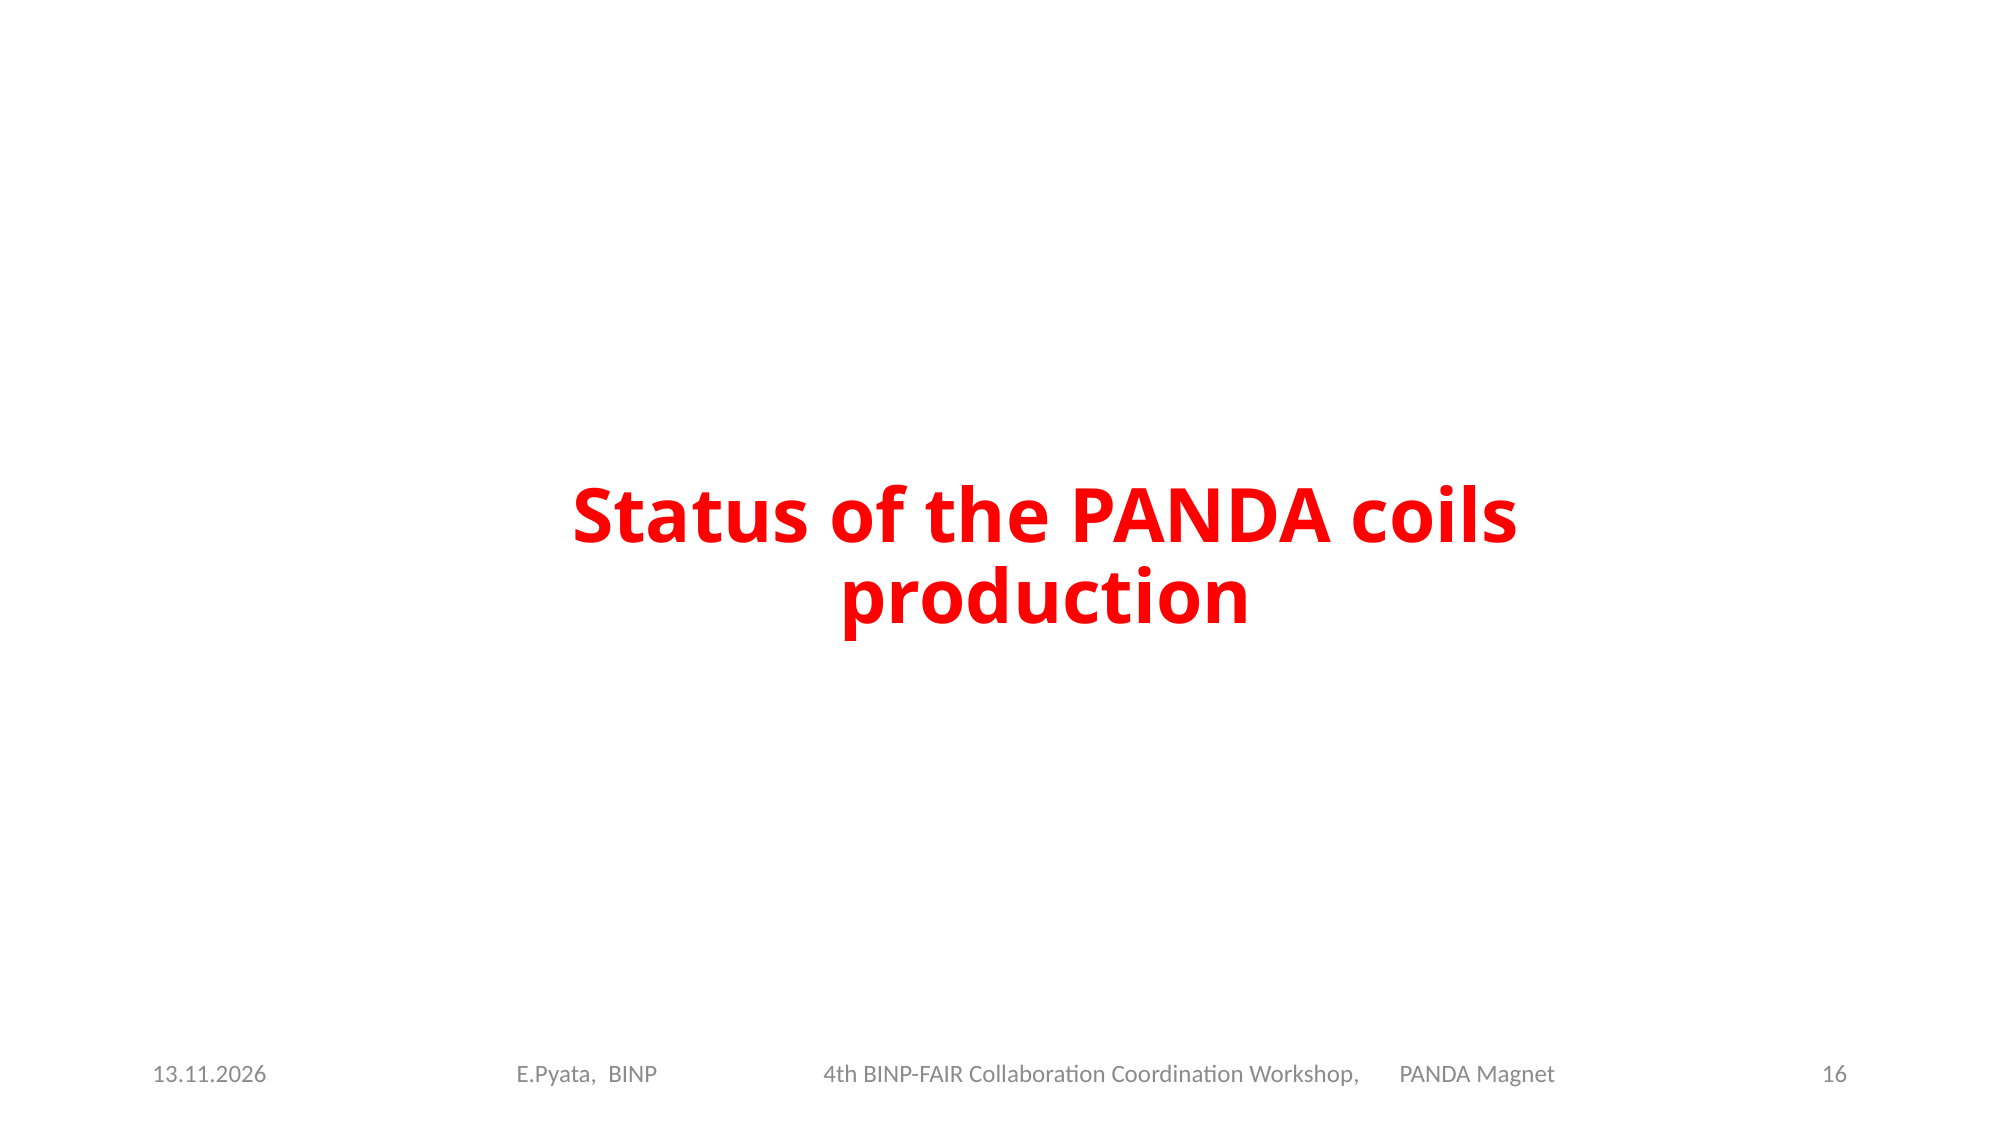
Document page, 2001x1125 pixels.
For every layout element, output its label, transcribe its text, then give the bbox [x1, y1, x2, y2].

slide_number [137, 1042, 419, 1103]
footer E.Pyata, BINP 4th BINP-FAIR Collaboration Coordination Workshop, PANDA Magnet [419, 1042, 1412, 1103]
slide_number 16 [1412, 1042, 1863, 1103]
text_box Status of the PANDA coils production [467, 313, 1625, 648]
